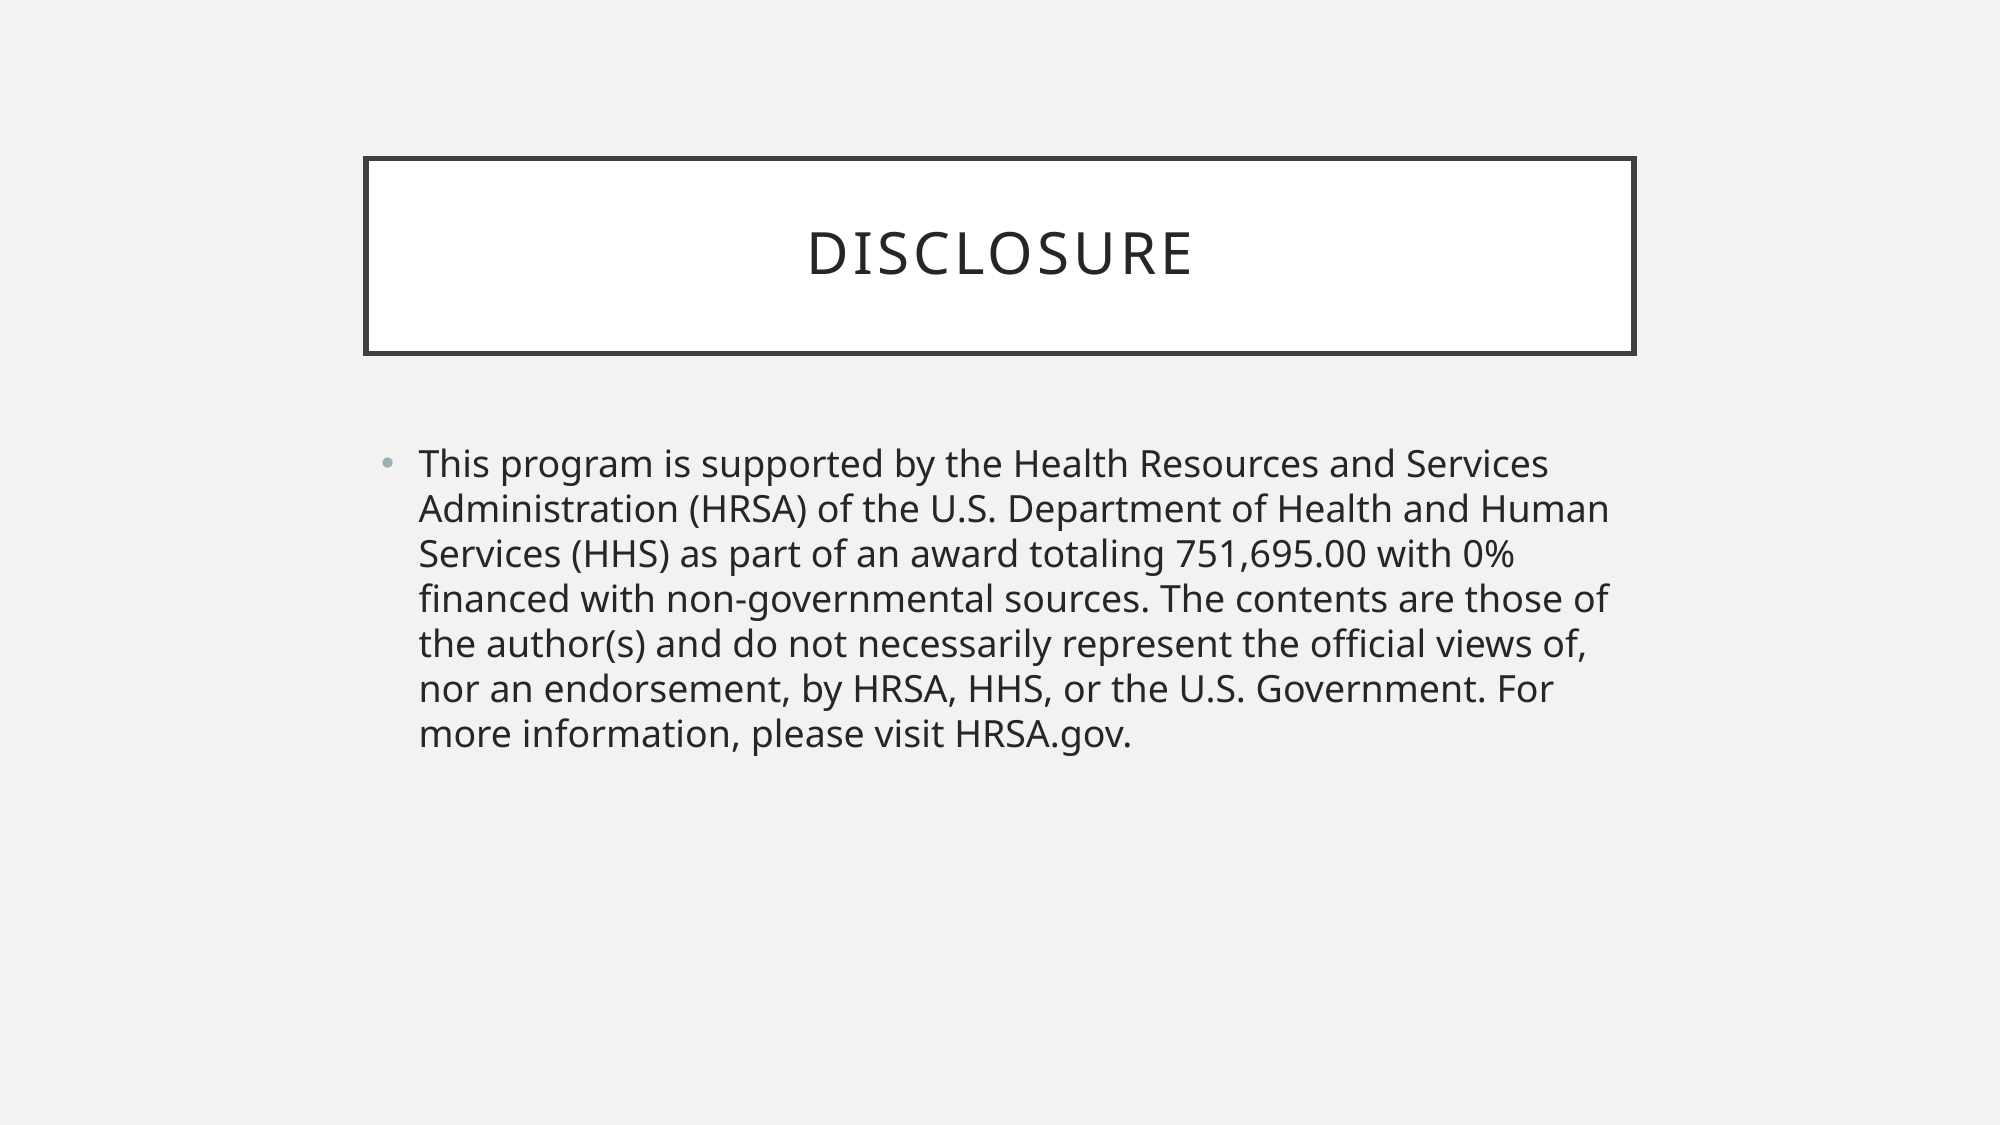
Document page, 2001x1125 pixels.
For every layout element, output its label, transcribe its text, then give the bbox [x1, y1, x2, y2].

title Disclosure [363, 156, 1637, 356]
list This program is supported by the Health Resources and Services Administration (HRSA) of the U.S. Department of Health and Human Services (HHS) as part of an award totaling 751,695.00 with 0% financed with non-governmental sources. The contents are those of the author(s) and do not necessarily represent the official views of, nor an endorsement, by HRSA, HHS, or the U.S. Government. For more information, please visit HRSA.gov. [366, 432, 1634, 942]
